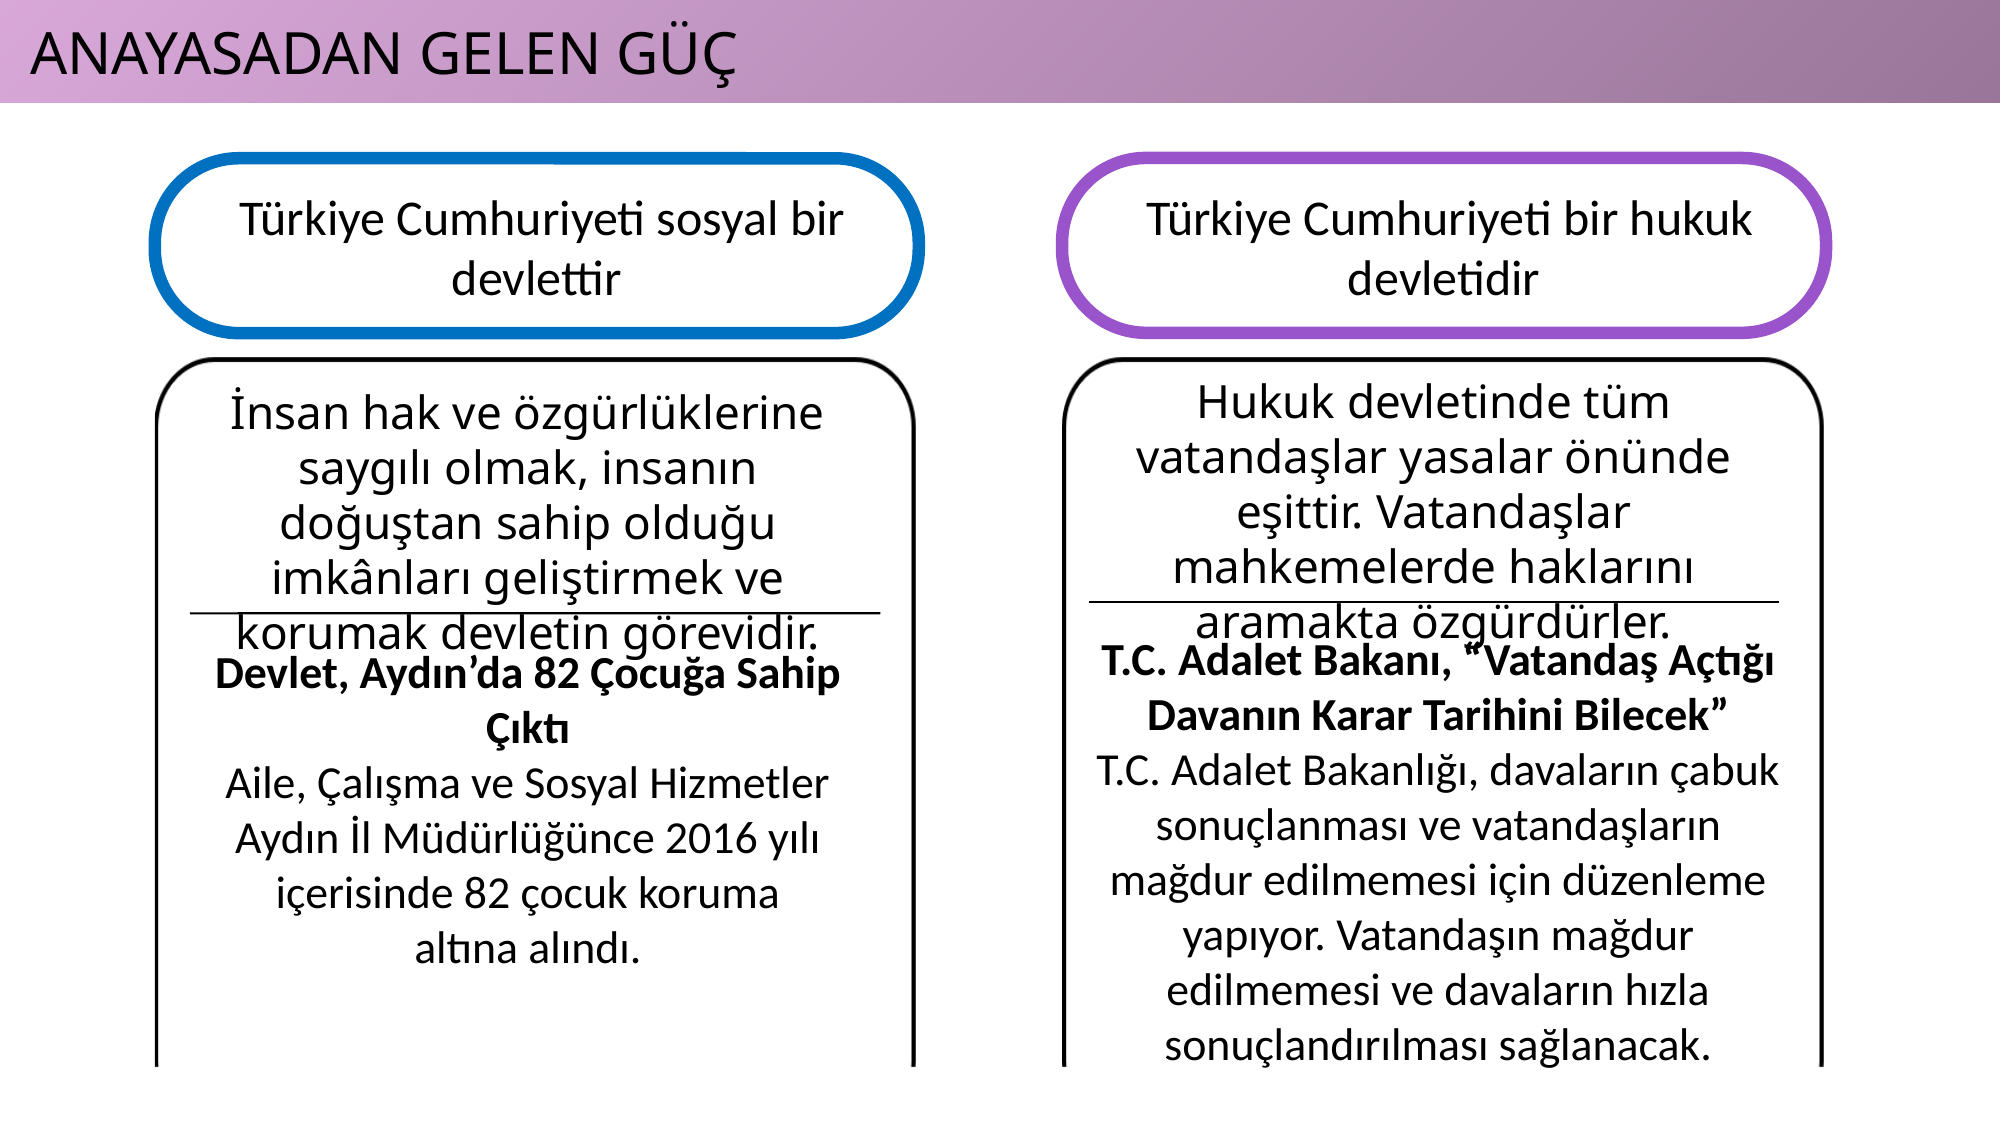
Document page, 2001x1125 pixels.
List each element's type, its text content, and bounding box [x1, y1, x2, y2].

picture [1062, 345, 1827, 1078]
text_box ANAYASADAN GELEN GÜÇ [0, 0, 2000, 103]
picture [154, 345, 919, 1078]
text_box Türkiye Cumhuriyeti sosyal bir devlettir [153, 157, 920, 335]
text_box Türkiye Cumhuriyeti bir hukuk devletidir [1061, 156, 1828, 334]
